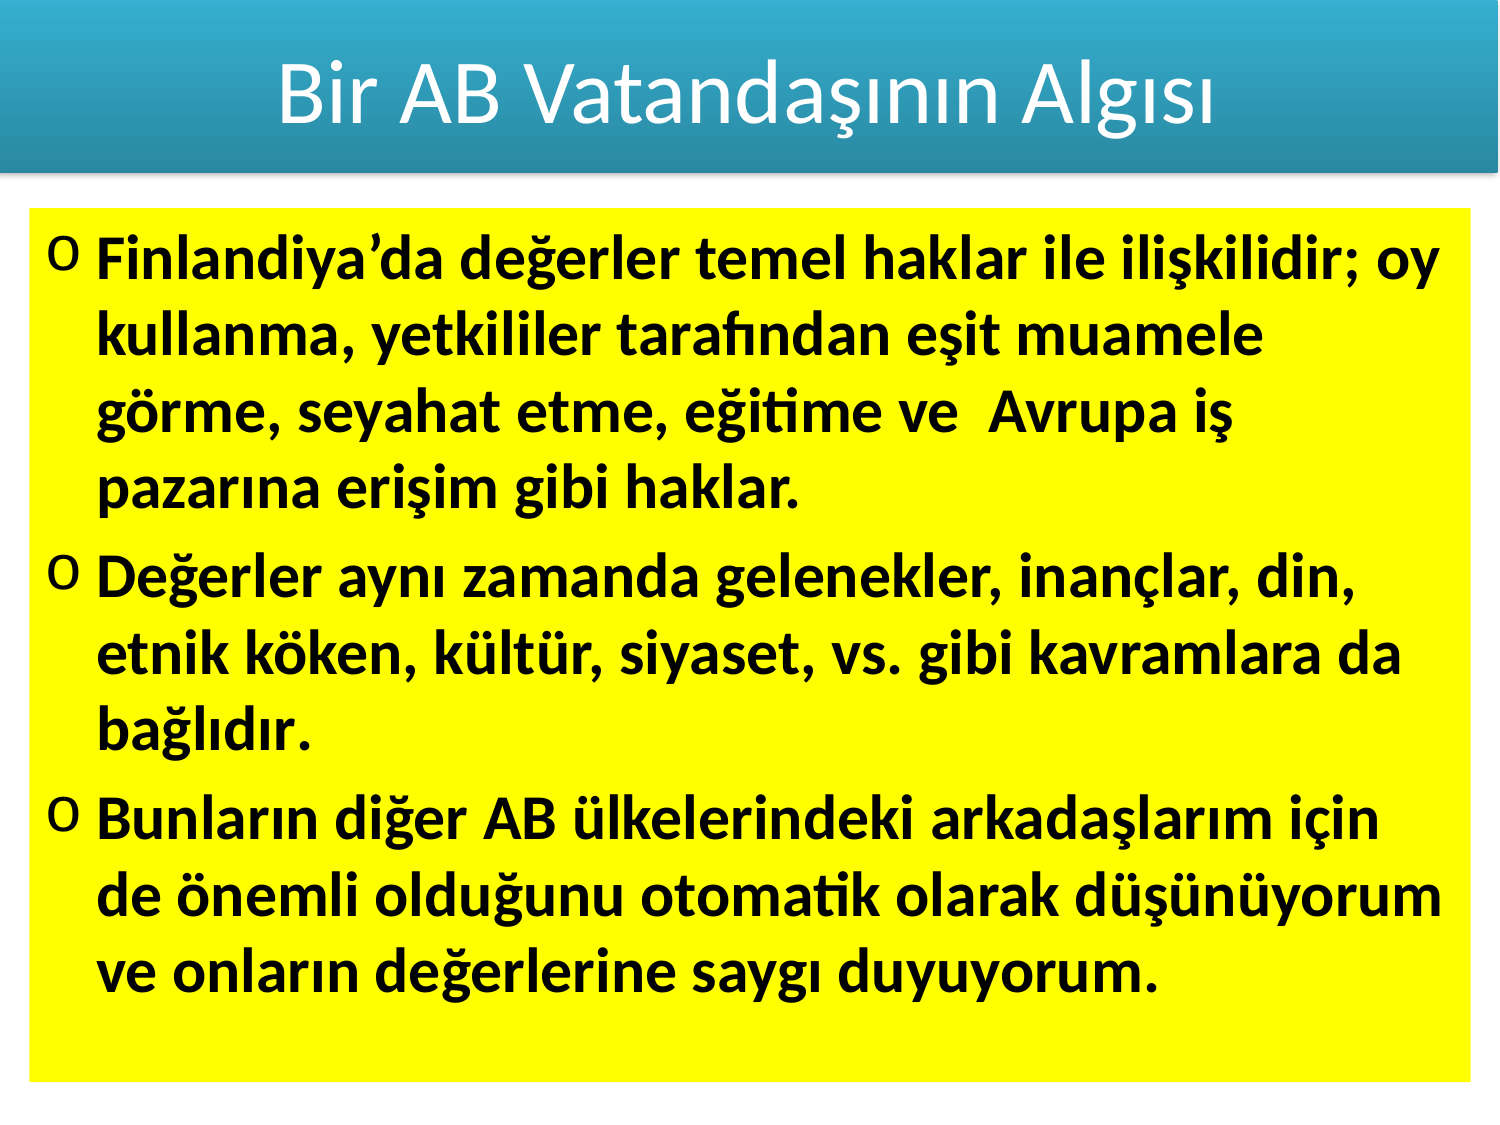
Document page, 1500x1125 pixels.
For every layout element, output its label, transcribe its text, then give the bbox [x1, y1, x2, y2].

list Finlandiya’da değerler temel haklar ile ilişkilidir; oy kullanma, yetkililer tarafından eşit muamele görme, seyahat etme, eğitime ve Avrupa iş pazarına erişim gibi haklar. Değerler aynı zamanda gelenekler, inançlar, din, etnik köken, kültür, siyaset, vs. gibi kavramlara da bağlıdır. Bunların diğer AB ülkelerindeki arkadaşlarım için de önemli olduğunu otomatik olarak düşünüyorum ve onların değerlerine saygı duyuyorum. [29, 208, 1471, 1083]
title Bir AB Vatandaşının Algısı [0, 0, 1498, 173]
